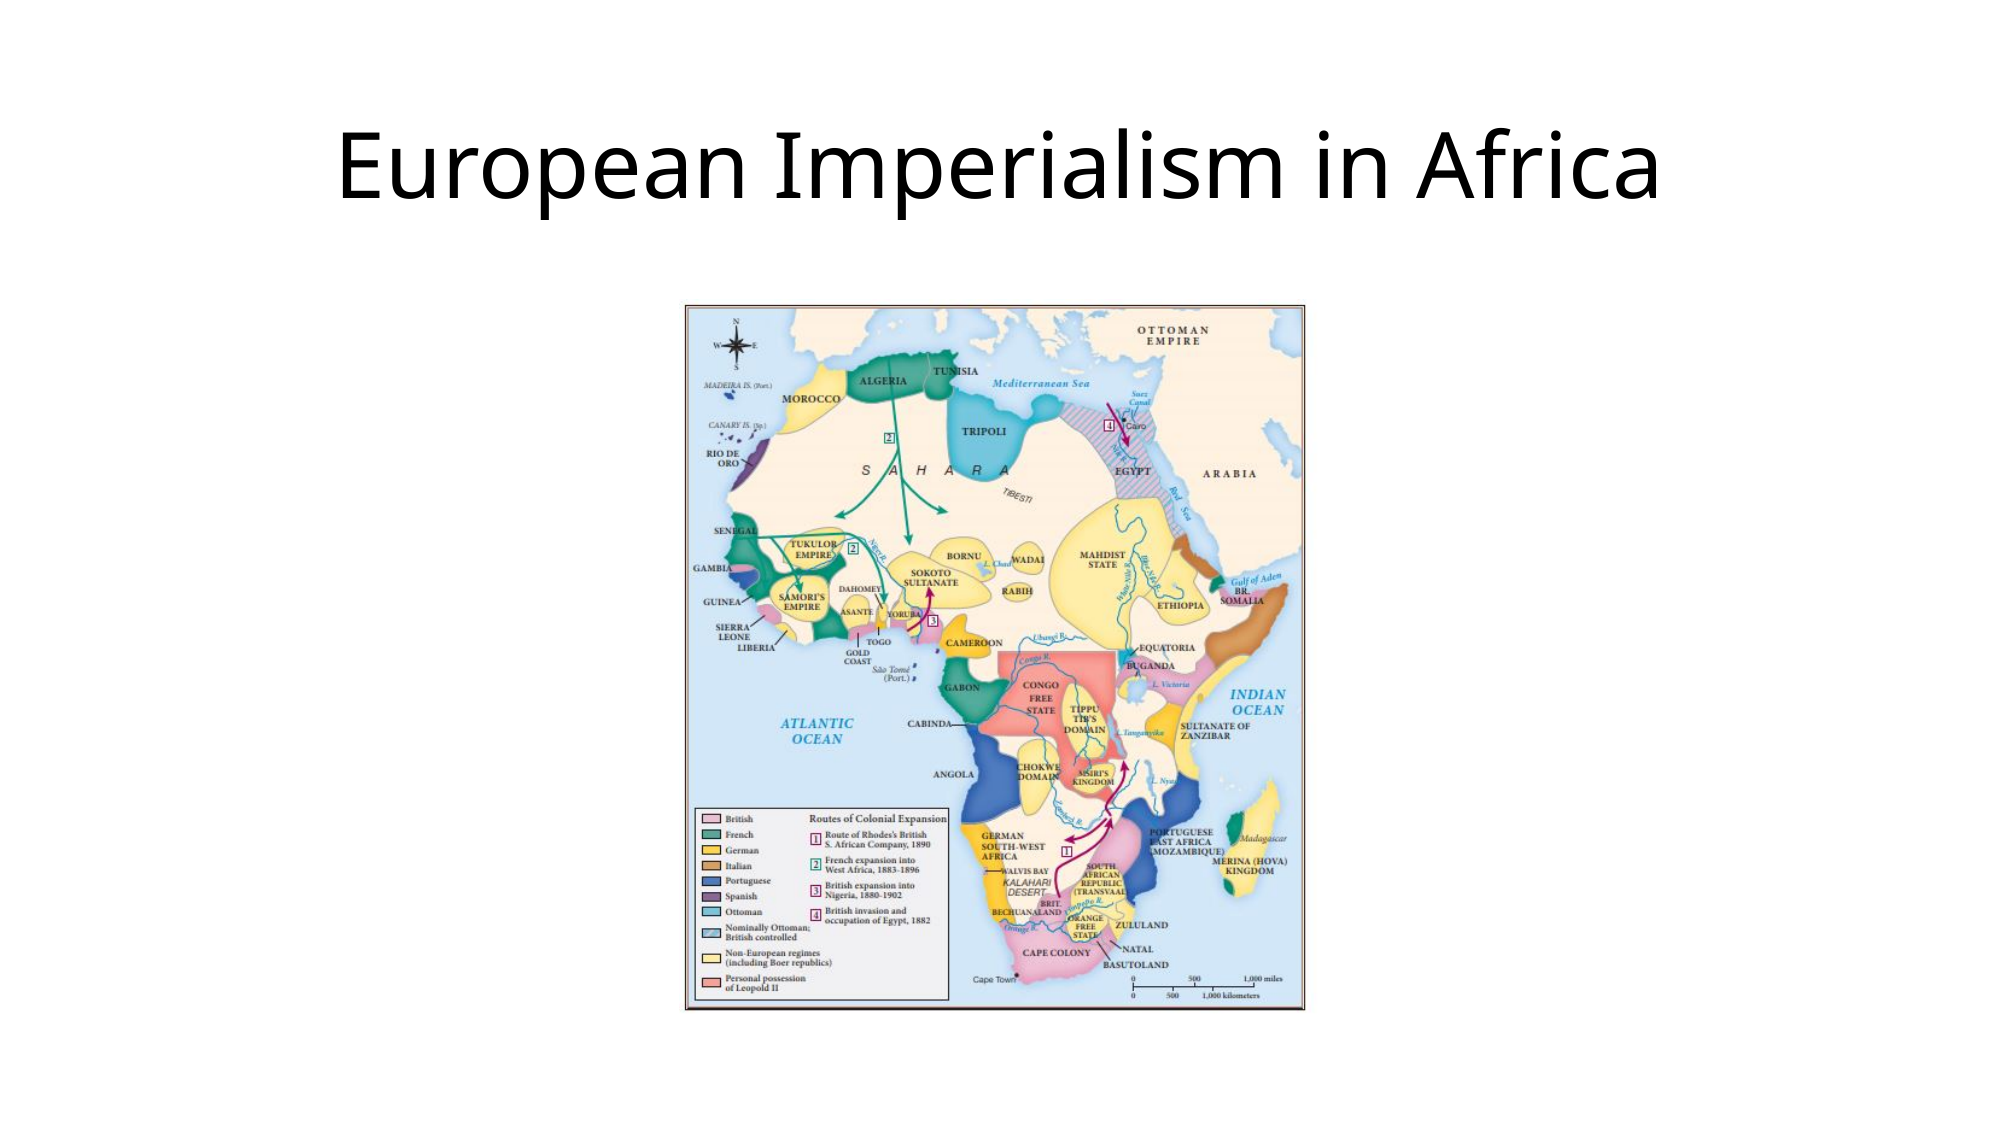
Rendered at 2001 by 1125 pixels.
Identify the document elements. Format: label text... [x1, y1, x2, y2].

title European Imperialism in Africa [137, 59, 1863, 278]
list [679, 299, 1321, 1014]
